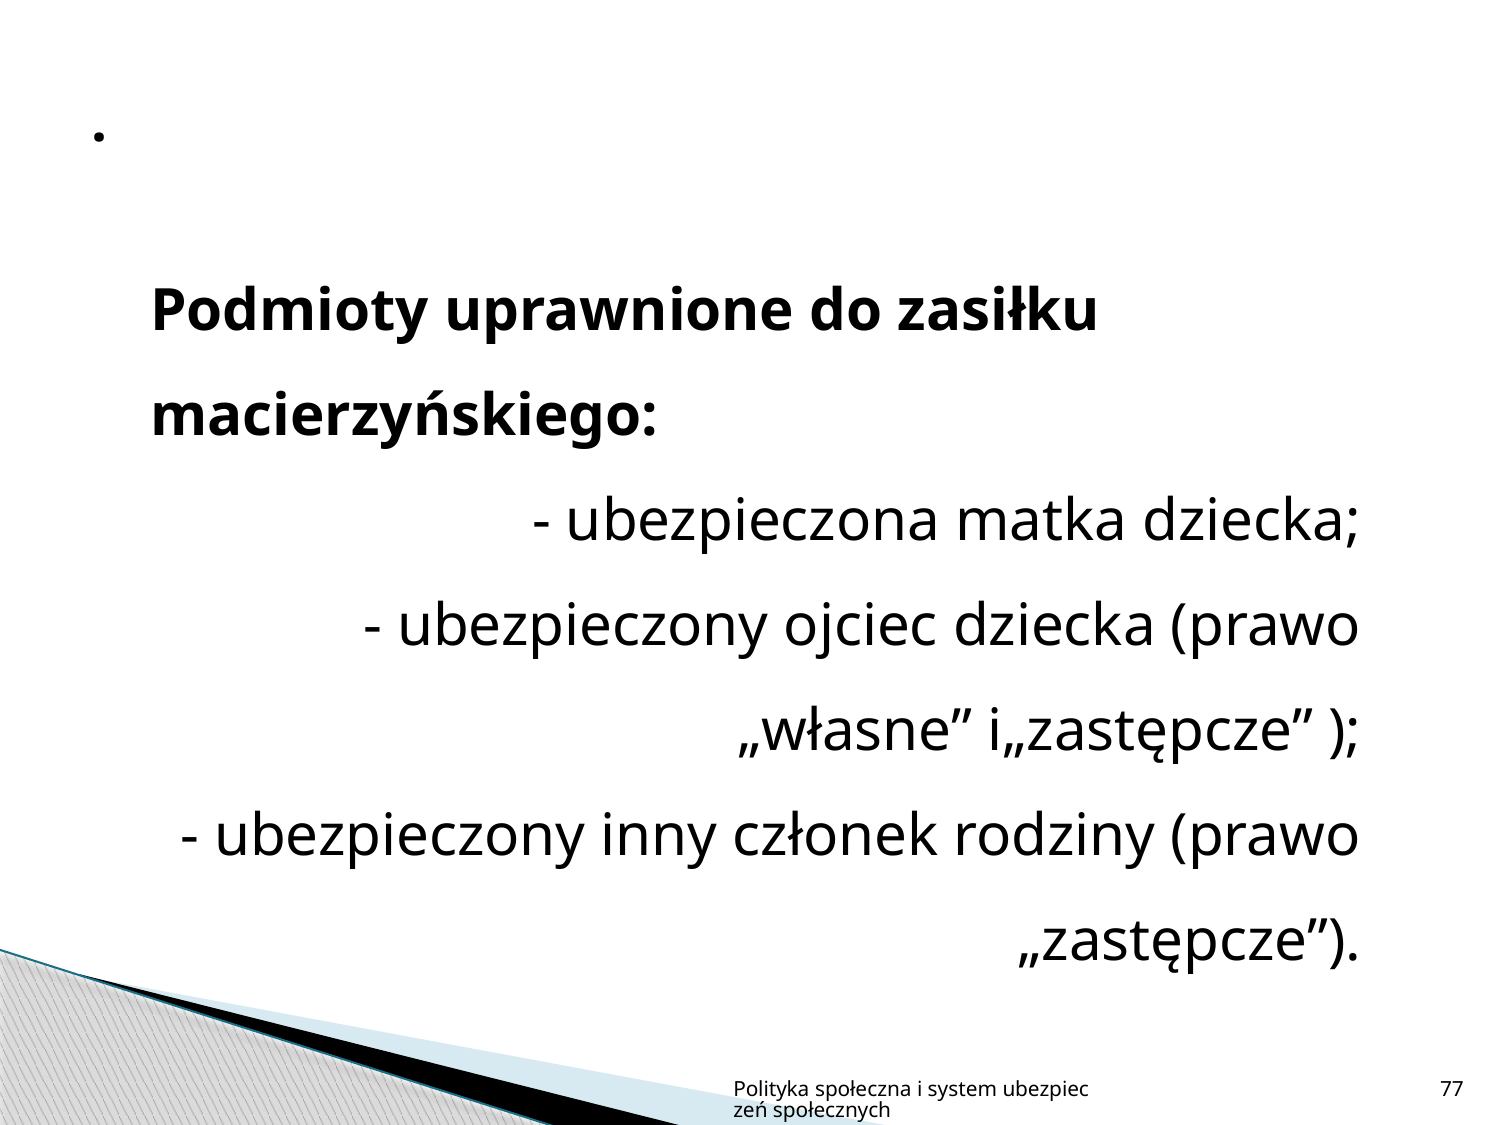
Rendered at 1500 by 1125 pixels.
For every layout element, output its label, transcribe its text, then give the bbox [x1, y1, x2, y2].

footer Polityka społeczna i system ubezpieczeń społecznych [718, 1051, 1105, 1112]
slide_number 77 [1418, 1051, 1479, 1112]
text_box Podmioty uprawnione do zasiłku macierzyńskiego: - ubezpieczona matka dziecka; - ubezpieczony ojciec dziecka (prawo „własne” i„zastępcze” ); - ubezpieczony inny członek rodziny (prawo „zastępcze”). [135, 229, 1376, 980]
list . [76, 78, 1425, 1005]
